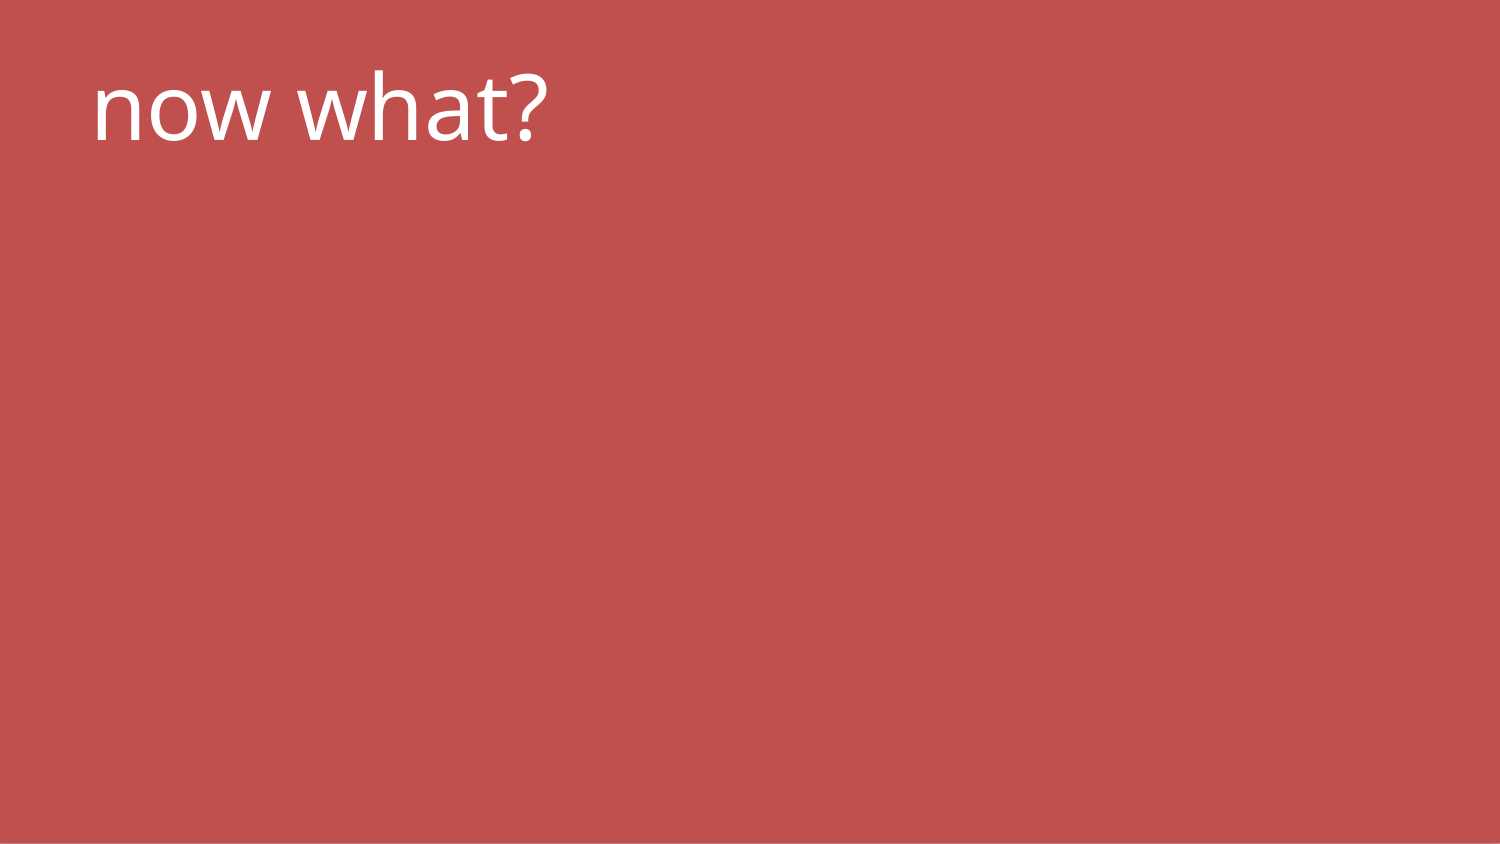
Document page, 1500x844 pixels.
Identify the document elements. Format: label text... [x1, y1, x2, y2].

title now what? [75, 33, 1425, 175]
